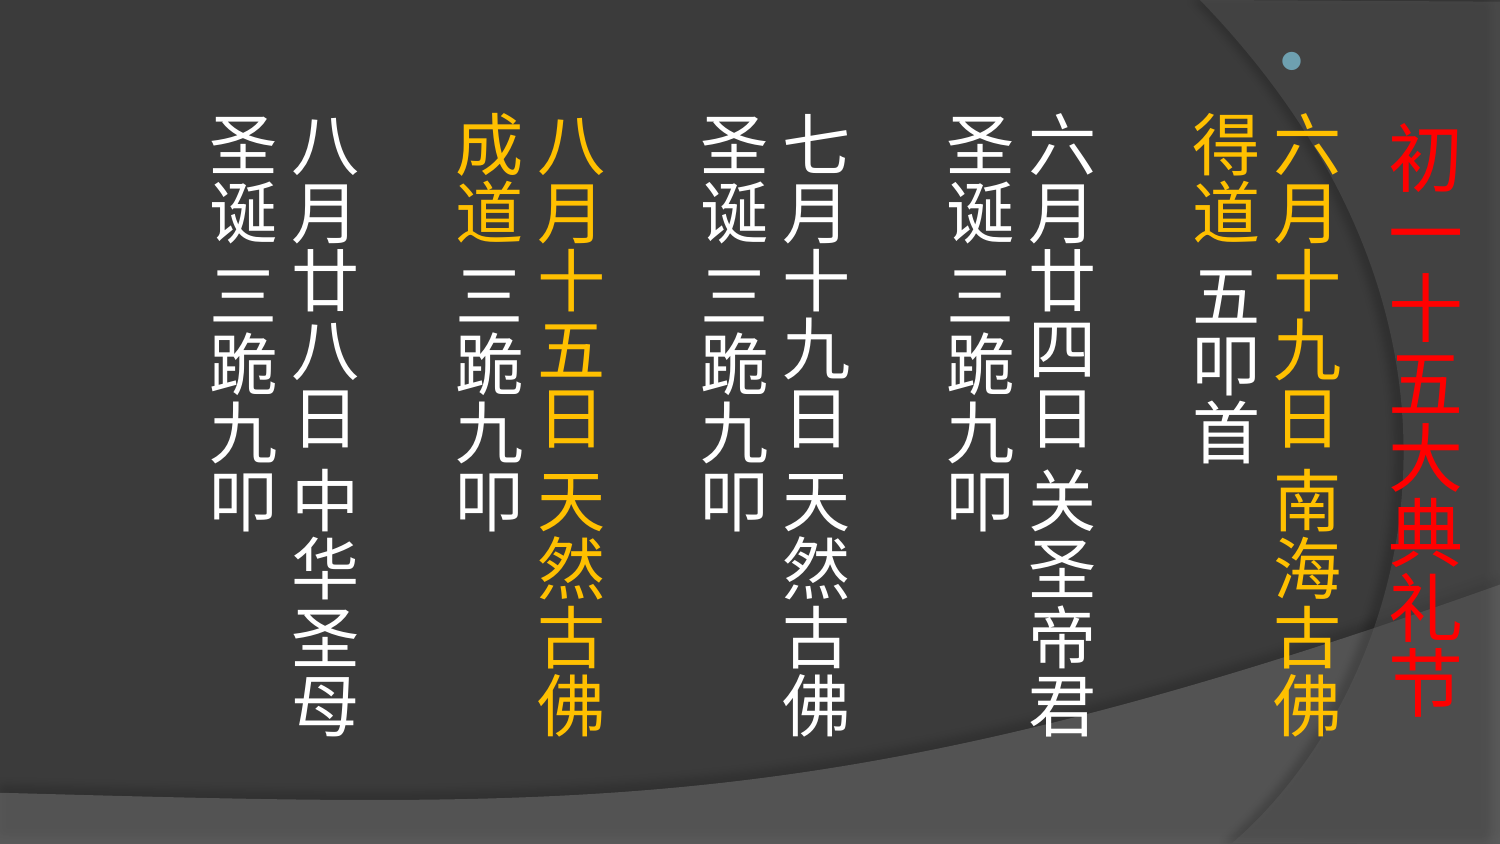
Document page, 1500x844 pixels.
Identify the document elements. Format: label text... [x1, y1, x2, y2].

list 六月十九日 南海古佛得道 五叩首 六月廿四日 关圣帝君圣诞 三跪九叩 七月十九日 天然古佛圣诞 三跪九叩 八月十五日 天然古佛成道 三跪九叩 八月廿八日 中华圣母圣诞 三跪九叩 [29, 27, 1365, 820]
title 初一十五大典礼节 [1364, 21, 1483, 820]
